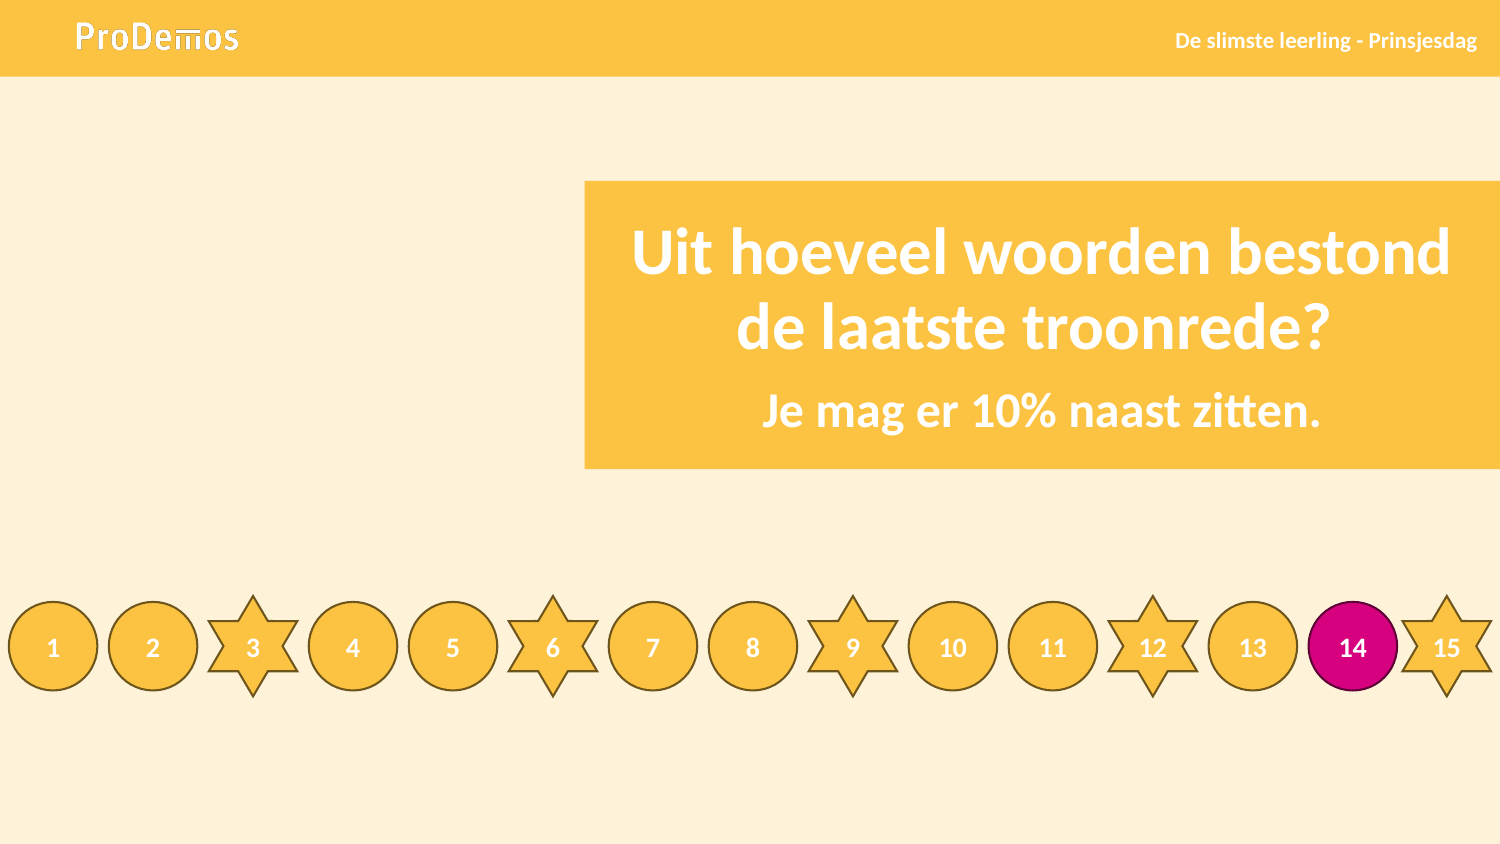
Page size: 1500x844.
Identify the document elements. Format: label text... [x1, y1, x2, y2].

text_box 14 [1307, 600, 1399, 692]
text_box 12 [1106, 593, 1199, 699]
text_box 10 [907, 600, 999, 692]
picture [43, 5, 267, 81]
text_box 8 [707, 600, 799, 692]
text_box 5 [407, 600, 499, 692]
text_box 13 [1207, 600, 1299, 692]
text_box 6 [506, 593, 600, 699]
text_box 7 [607, 600, 699, 692]
text_box 15 [1400, 593, 1493, 699]
text_box 2 [107, 600, 199, 692]
footer De slimste leerling - Prinsjesdag [1163, 0, 1478, 79]
text_box 1 [7, 600, 99, 692]
text_box 4 [307, 600, 399, 692]
text_box 3 [206, 593, 300, 699]
text_box 9 [806, 593, 899, 699]
text_box 11 [1007, 600, 1099, 692]
title Uit hoeveel woorden bestond de laatste troonrede? Je mag er 10% naast zitten. [584, 180, 1500, 470]
